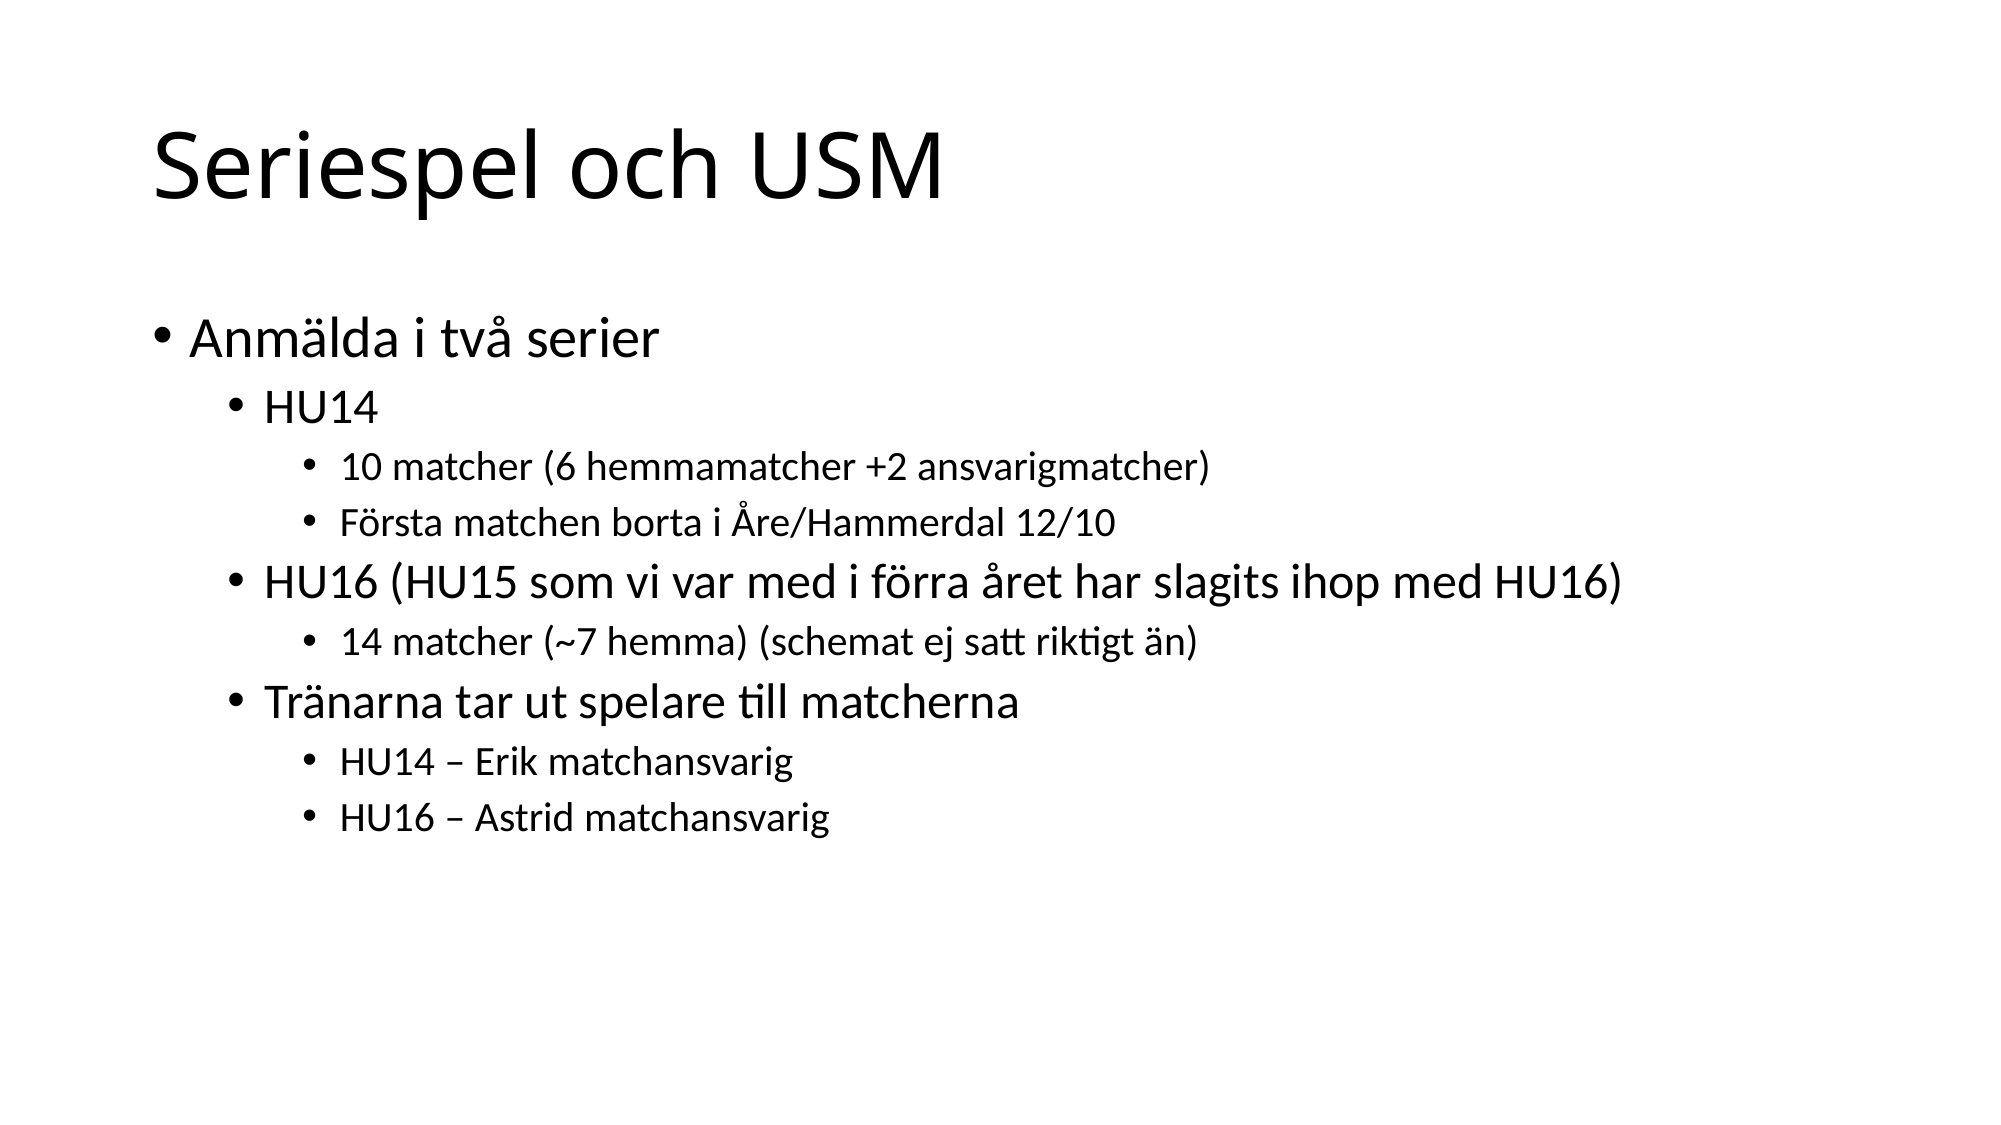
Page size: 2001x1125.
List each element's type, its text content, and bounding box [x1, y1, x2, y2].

list Anmälda i två serier HU14 10 matcher (6 hemmamatcher +2 ansvarigmatcher) Första matchen borta i Åre/Hammerdal 12/10 HU16 (HU15 som vi var med i förra året har slagits ihop med HU16) 14 matcher (~7 hemma) (schemat ej satt riktigt än) Tränarna tar ut spelare till matcherna HU14 – Erik matchansvarig HU16 – Astrid matchansvarig [137, 299, 1863, 1014]
title Seriespel och USM [137, 59, 1863, 278]
